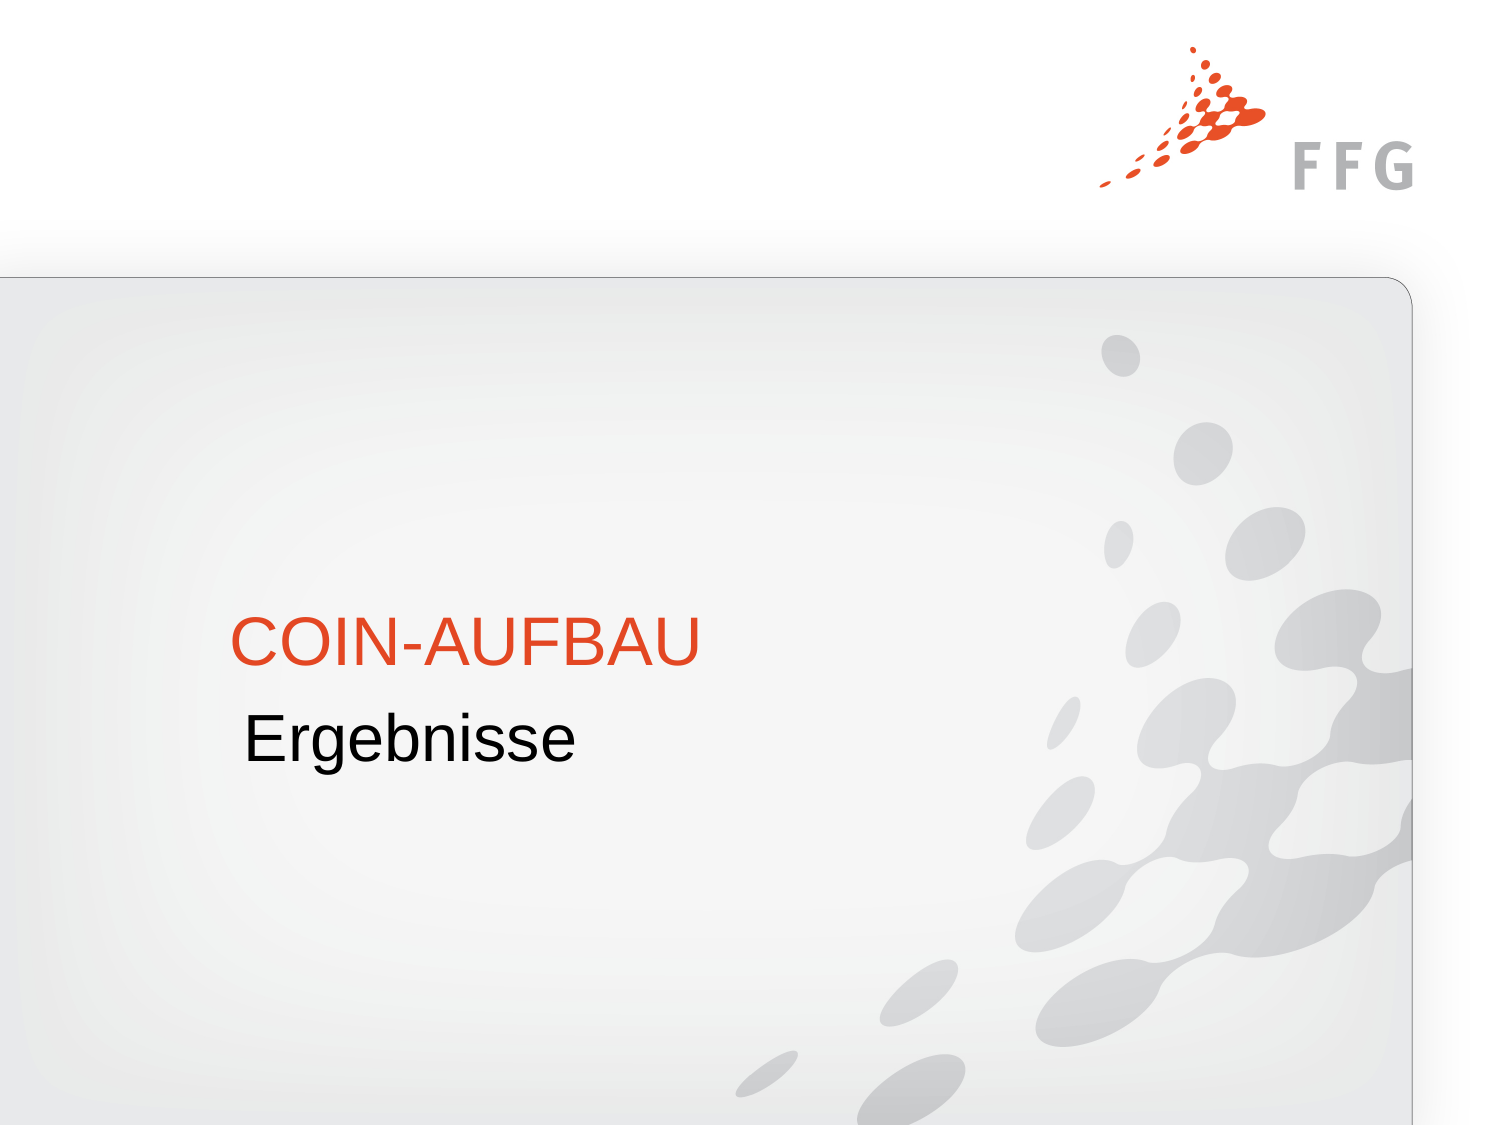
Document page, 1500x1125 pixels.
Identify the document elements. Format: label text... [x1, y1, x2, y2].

title COIN-Aufbau [229, 383, 1348, 680]
picture [0, 0, 1500, 1125]
subtitle Ergebnisse [229, 686, 1003, 984]
